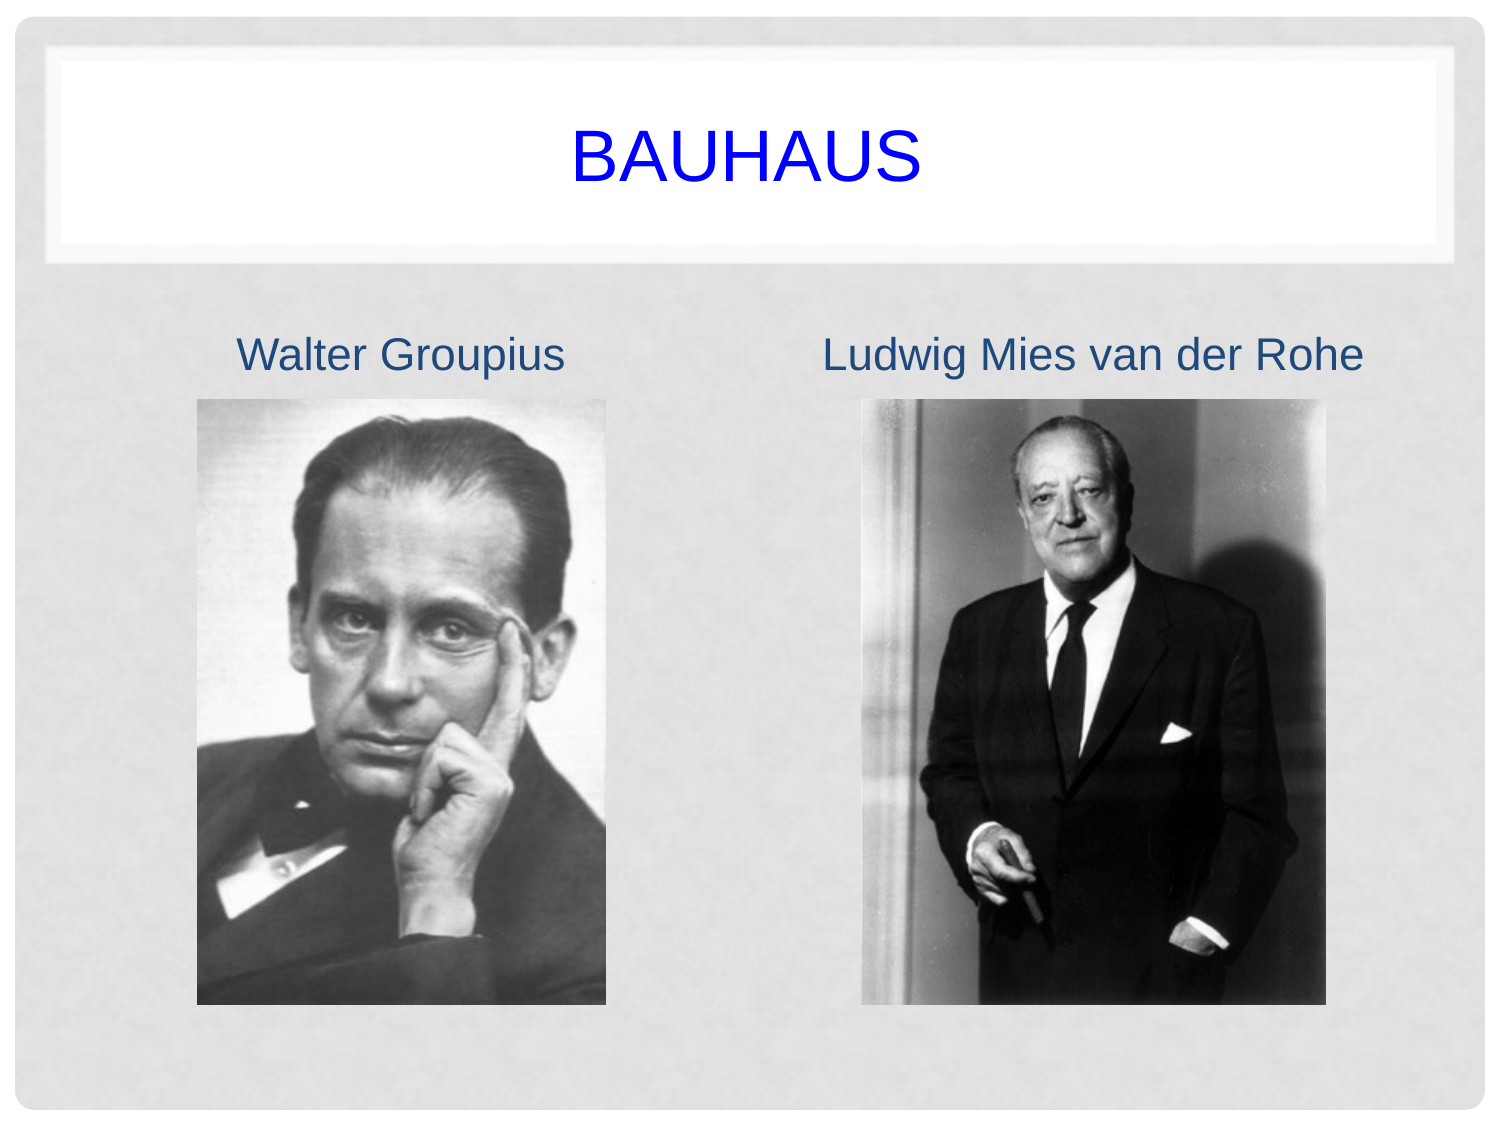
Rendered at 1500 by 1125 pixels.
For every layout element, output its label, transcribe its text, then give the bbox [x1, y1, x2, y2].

title Bauhaus [69, 66, 1425, 238]
list Ludwig Mies van der Rohe [761, 282, 1425, 388]
picture [15, 16, 1485, 1110]
list Walter Groupius [69, 282, 733, 388]
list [196, 399, 606, 1006]
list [861, 399, 1326, 1006]
